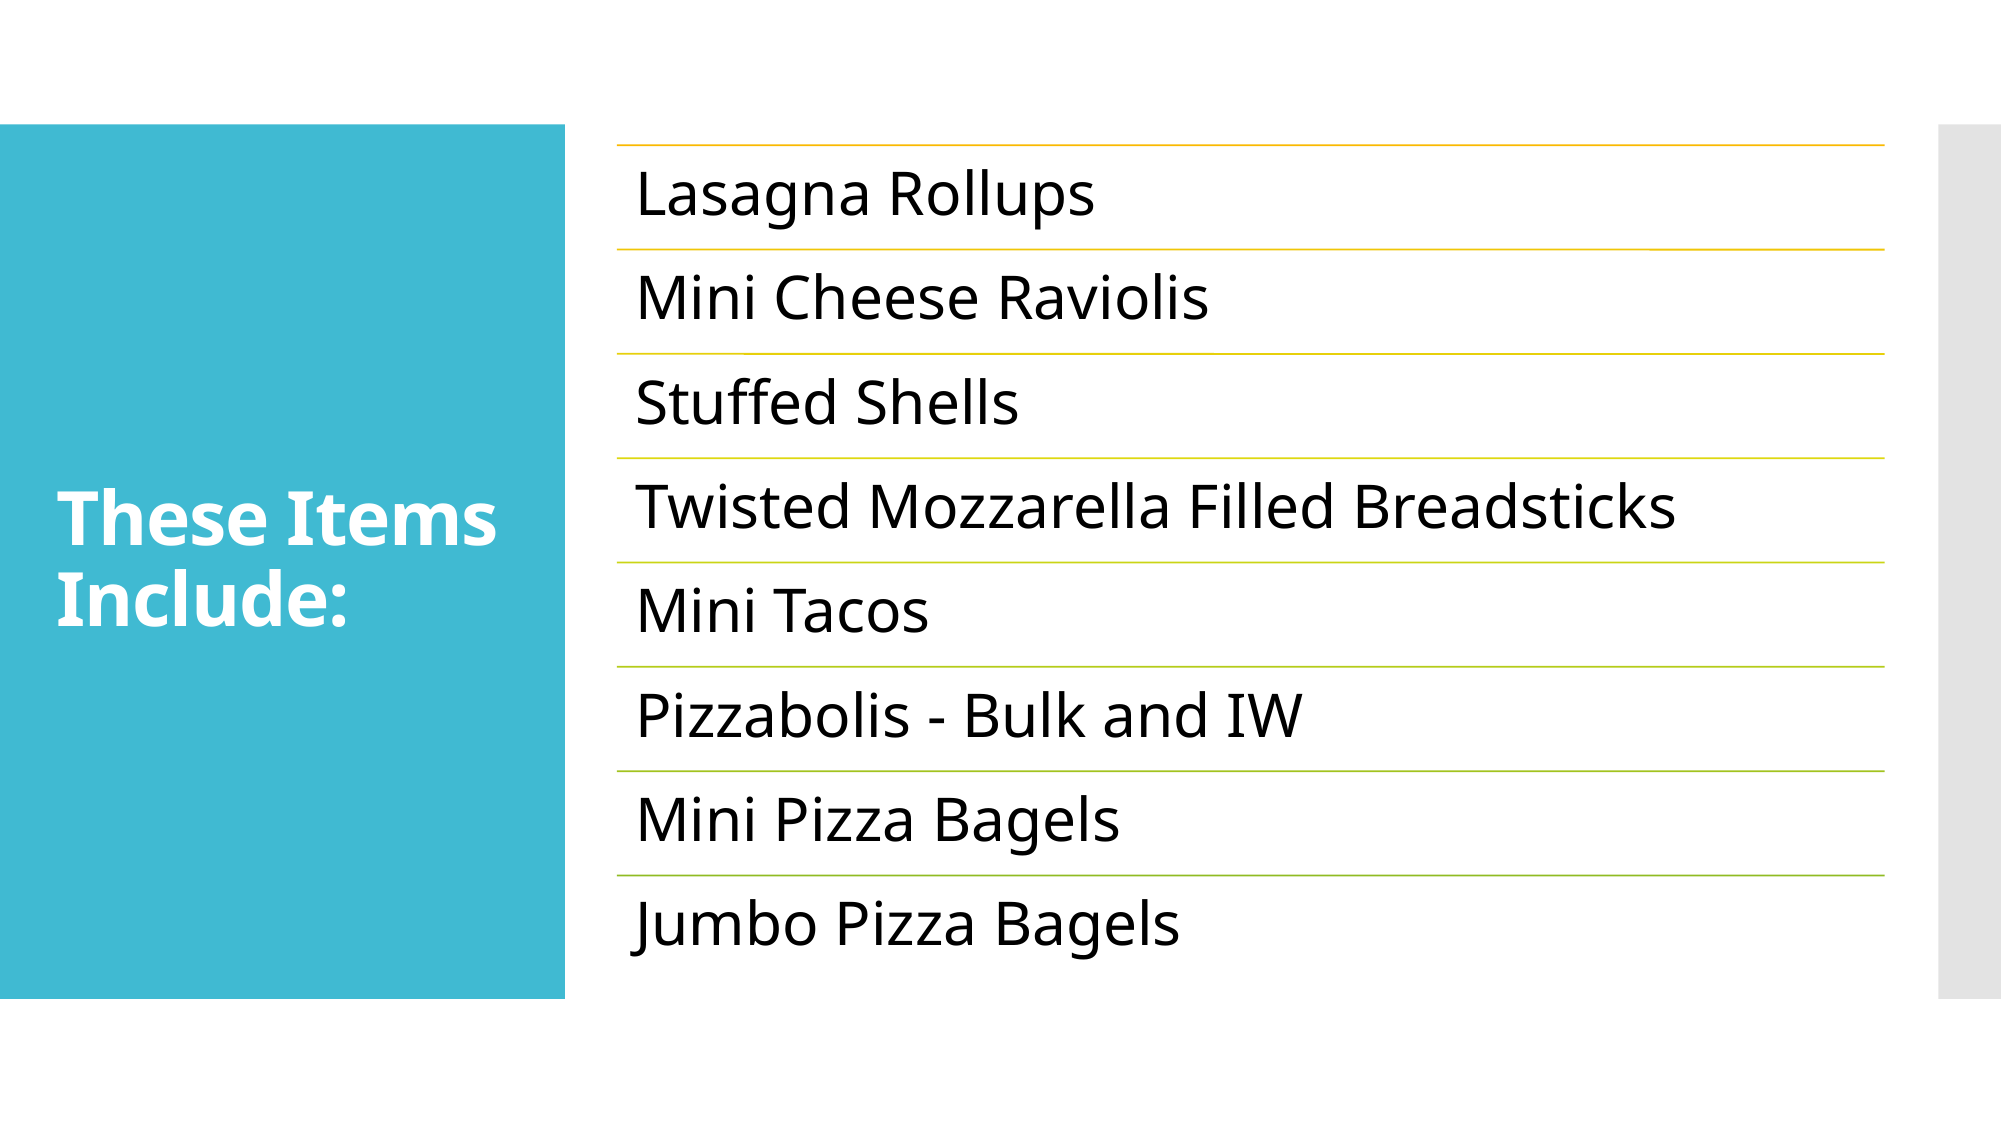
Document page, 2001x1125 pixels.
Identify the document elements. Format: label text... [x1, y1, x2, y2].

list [616, 145, 1885, 980]
title These Items Include: [41, 184, 525, 940]
